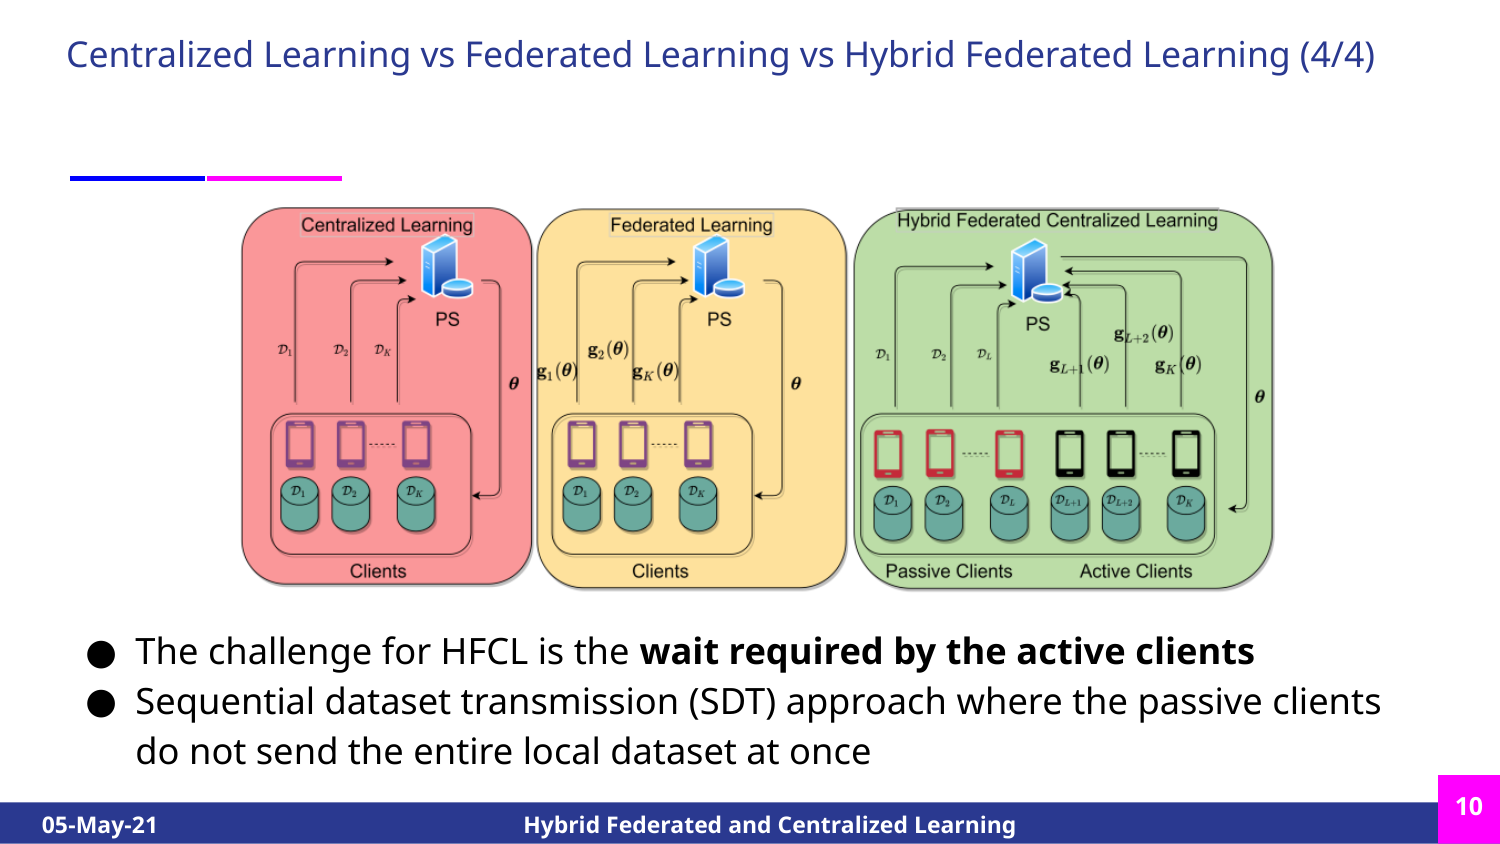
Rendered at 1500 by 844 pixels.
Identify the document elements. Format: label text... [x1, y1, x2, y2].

title Centralized Learning vs Federated Learning vs Hybrid Federated Learning (4/4) [51, 16, 1449, 117]
list The challenge for HFCL is the wait required by the active clients Sequential dataset transmission (SDT) approach where the passive clients do not send the entire local dataset at once [56, 607, 1444, 789]
picture [233, 191, 1285, 608]
slide_number ‹#› [1438, 775, 1500, 844]
